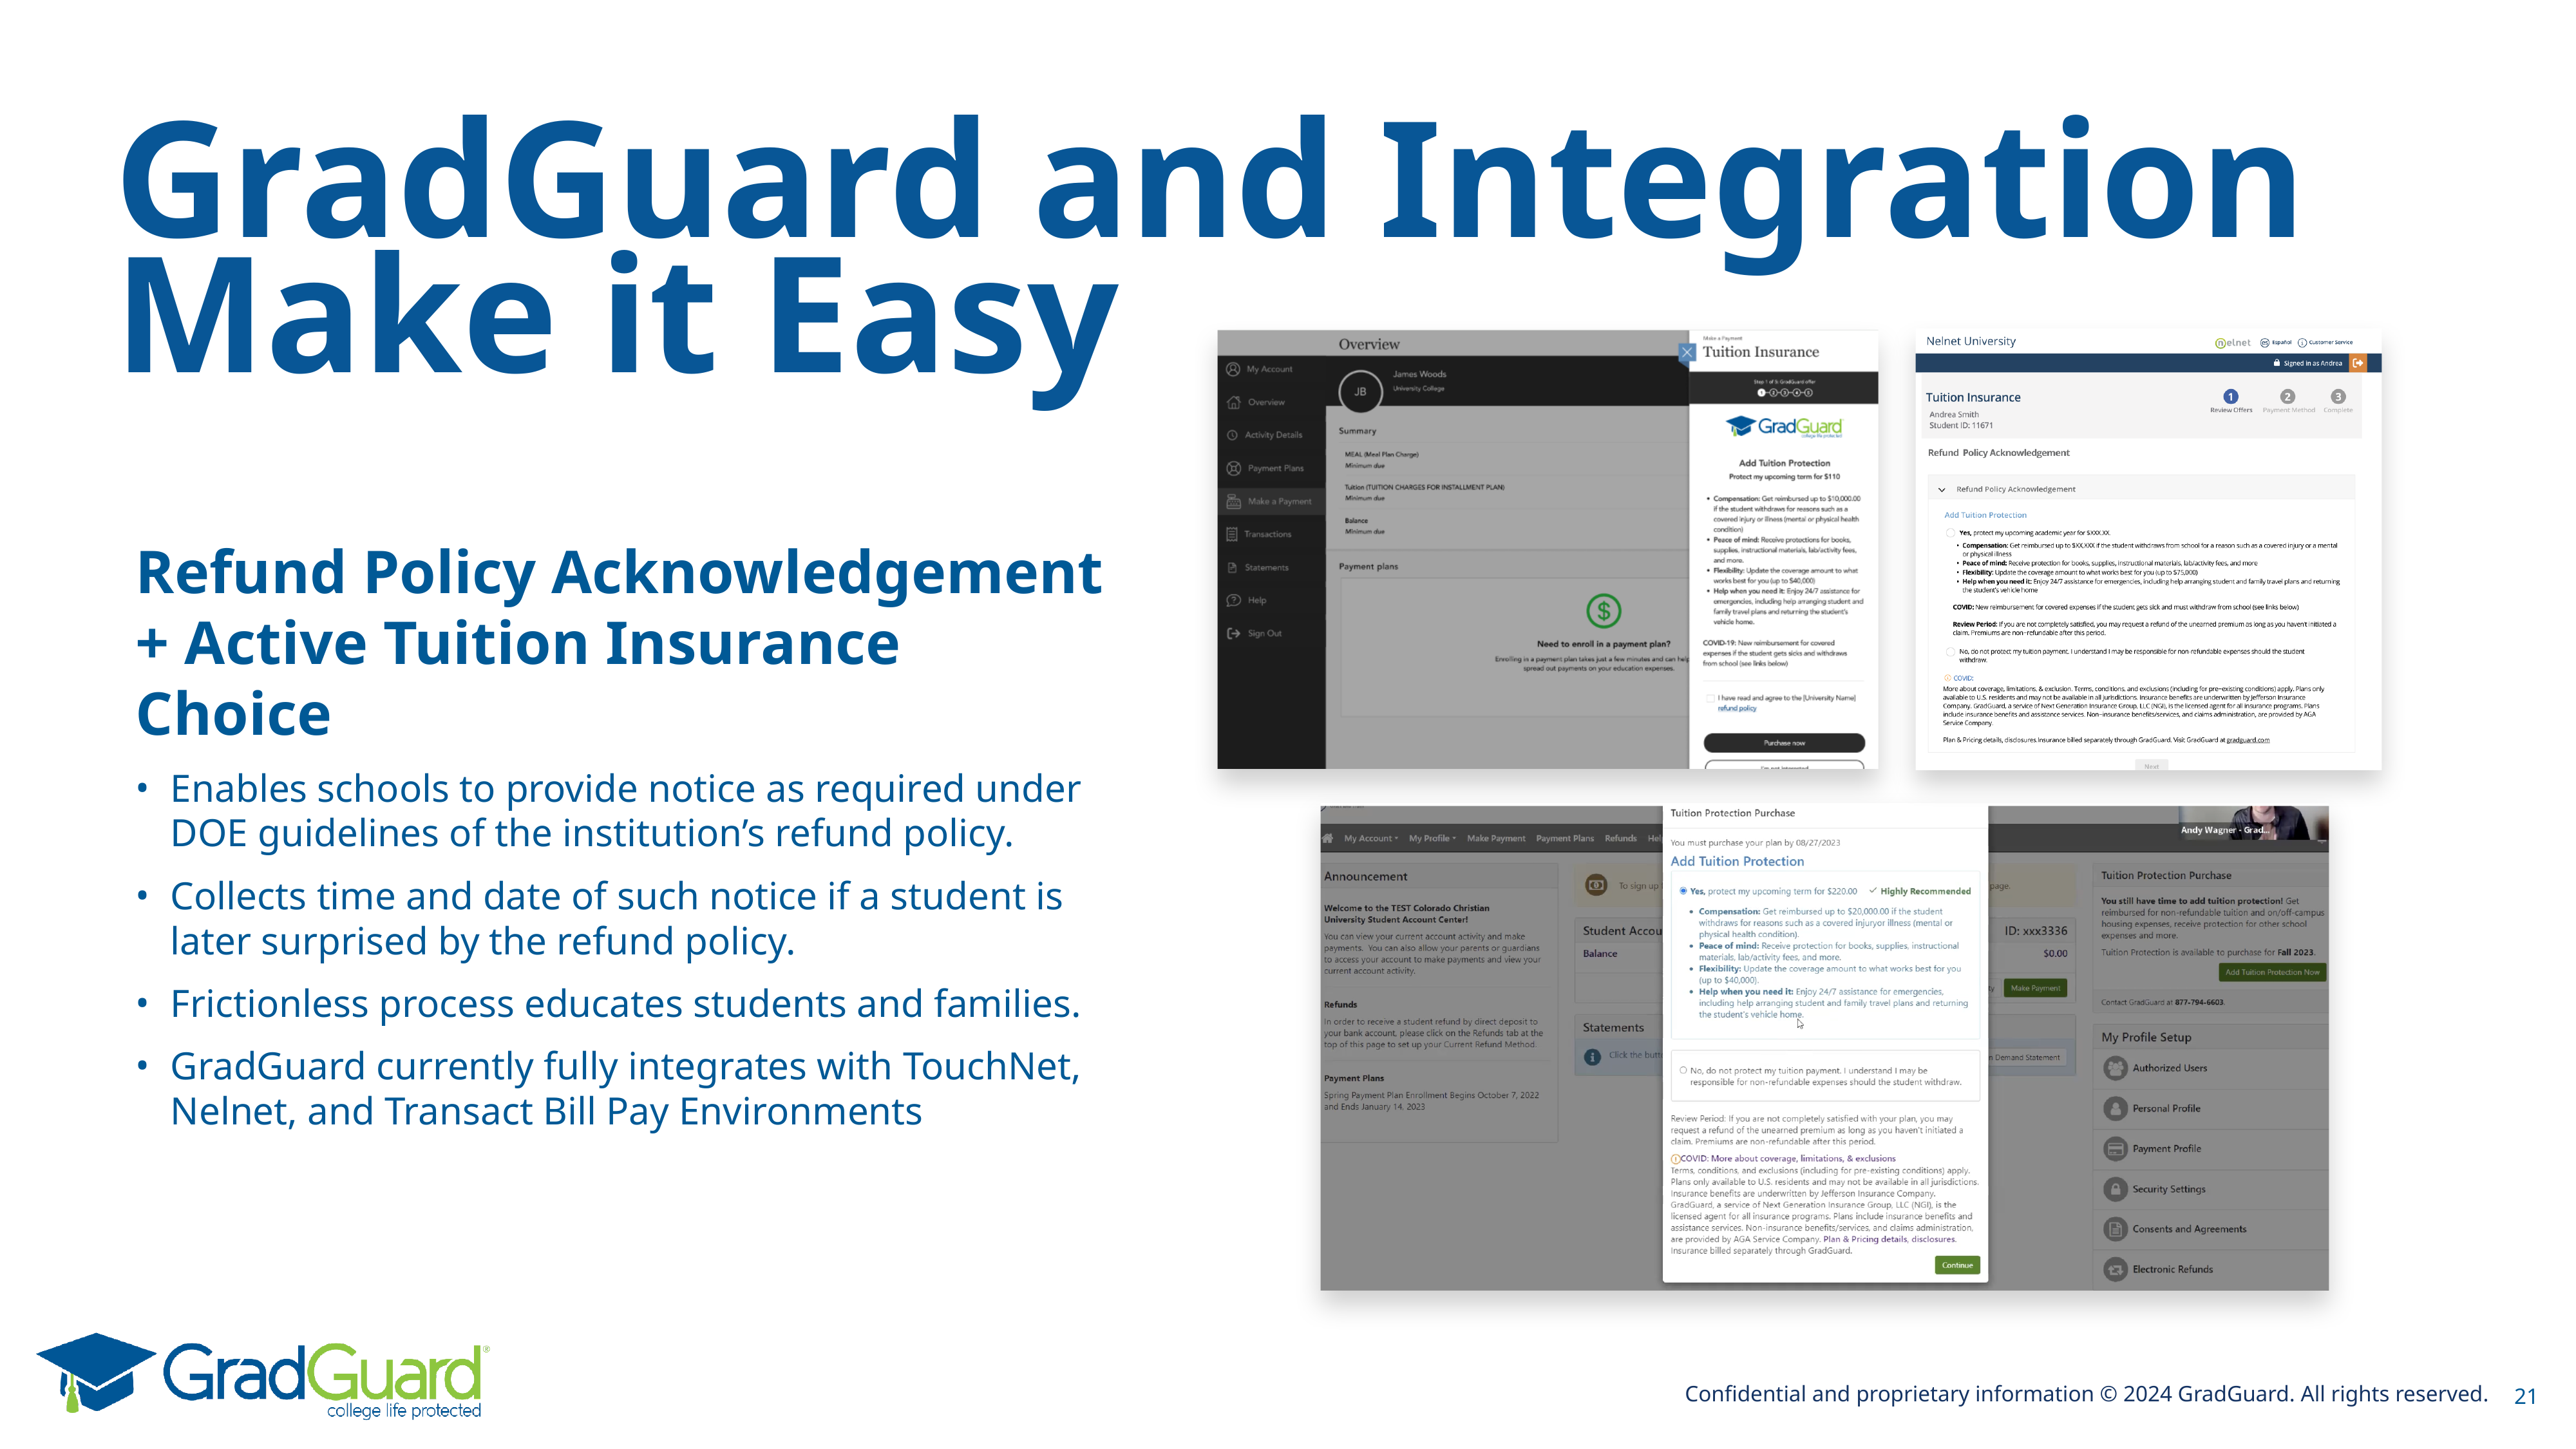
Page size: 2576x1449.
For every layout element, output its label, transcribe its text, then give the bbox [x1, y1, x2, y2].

picture [1217, 329, 1879, 770]
picture [1320, 803, 2329, 1291]
slide_number 21 [2508, 1379, 2546, 1449]
picture [1915, 328, 2382, 771]
picture [35, 1332, 490, 1420]
text_box Confidential and proprietary information © 2024 GradGuard. All rights reserved. [795, 1379, 2496, 1412]
text_box Refund Policy Acknowledgement + Active Tuition Insurance Choice Enables schools to provide notice as required under DOE guidelines of the institution’s refund policy. Collects time and date of such notice if a student is later surprised by the refund policy. Frictionless process educates students and families. GradGuard currently fully integrates with TouchNet, Nelnet, and Transact Bill Pay Environments [130, 529, 1113, 1138]
text_box GradGuard and Integration Make it Easy [111, 127, 2465, 402]
